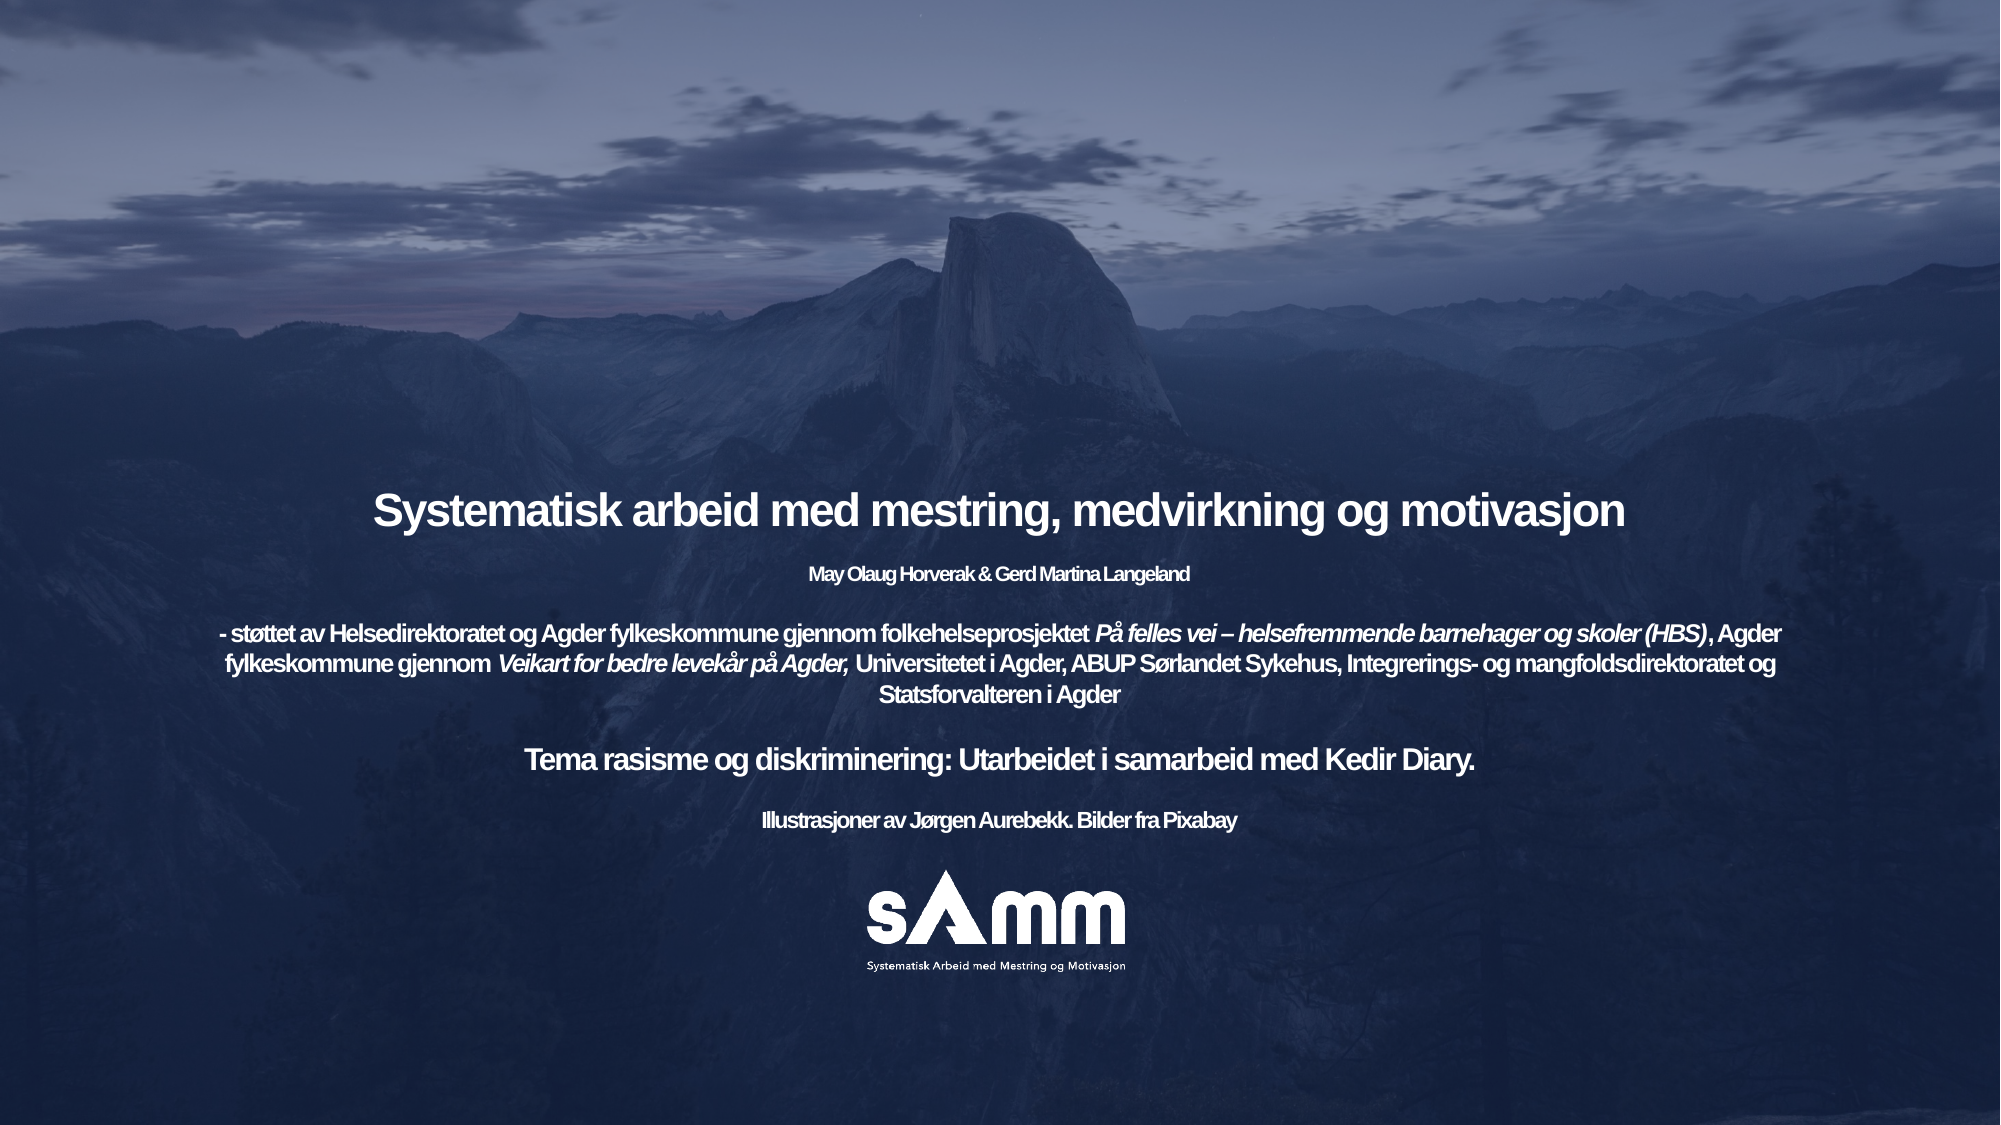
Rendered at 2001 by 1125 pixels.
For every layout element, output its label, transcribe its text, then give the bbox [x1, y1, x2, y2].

picture [867, 869, 1125, 972]
title Systematisk arbeid med mestring, medvirkning og motivasjon May Olaug Horverak & Gerd Martina Langeland - støttet av Helsedirektoratet og Agder fylkeskommune gjennom folkehelseprosjektet På felles vei – helsefremmende barnehager og skoler (HBS), Agder fylkeskommune gjennom Veikart for bedre levekår på Agder, Universitetet i Agder, ABUP Sørlandet Sykehus, Integrerings- og mangfoldsdirektoratet og Statsforvalteren i Agder Tema rasisme og diskriminering: Utarbeidet i samarbeid med Kedir Diary. Illustrasjoner av Jørgen Aurebekk. Bilder fra Pixabay [182, 469, 1818, 841]
